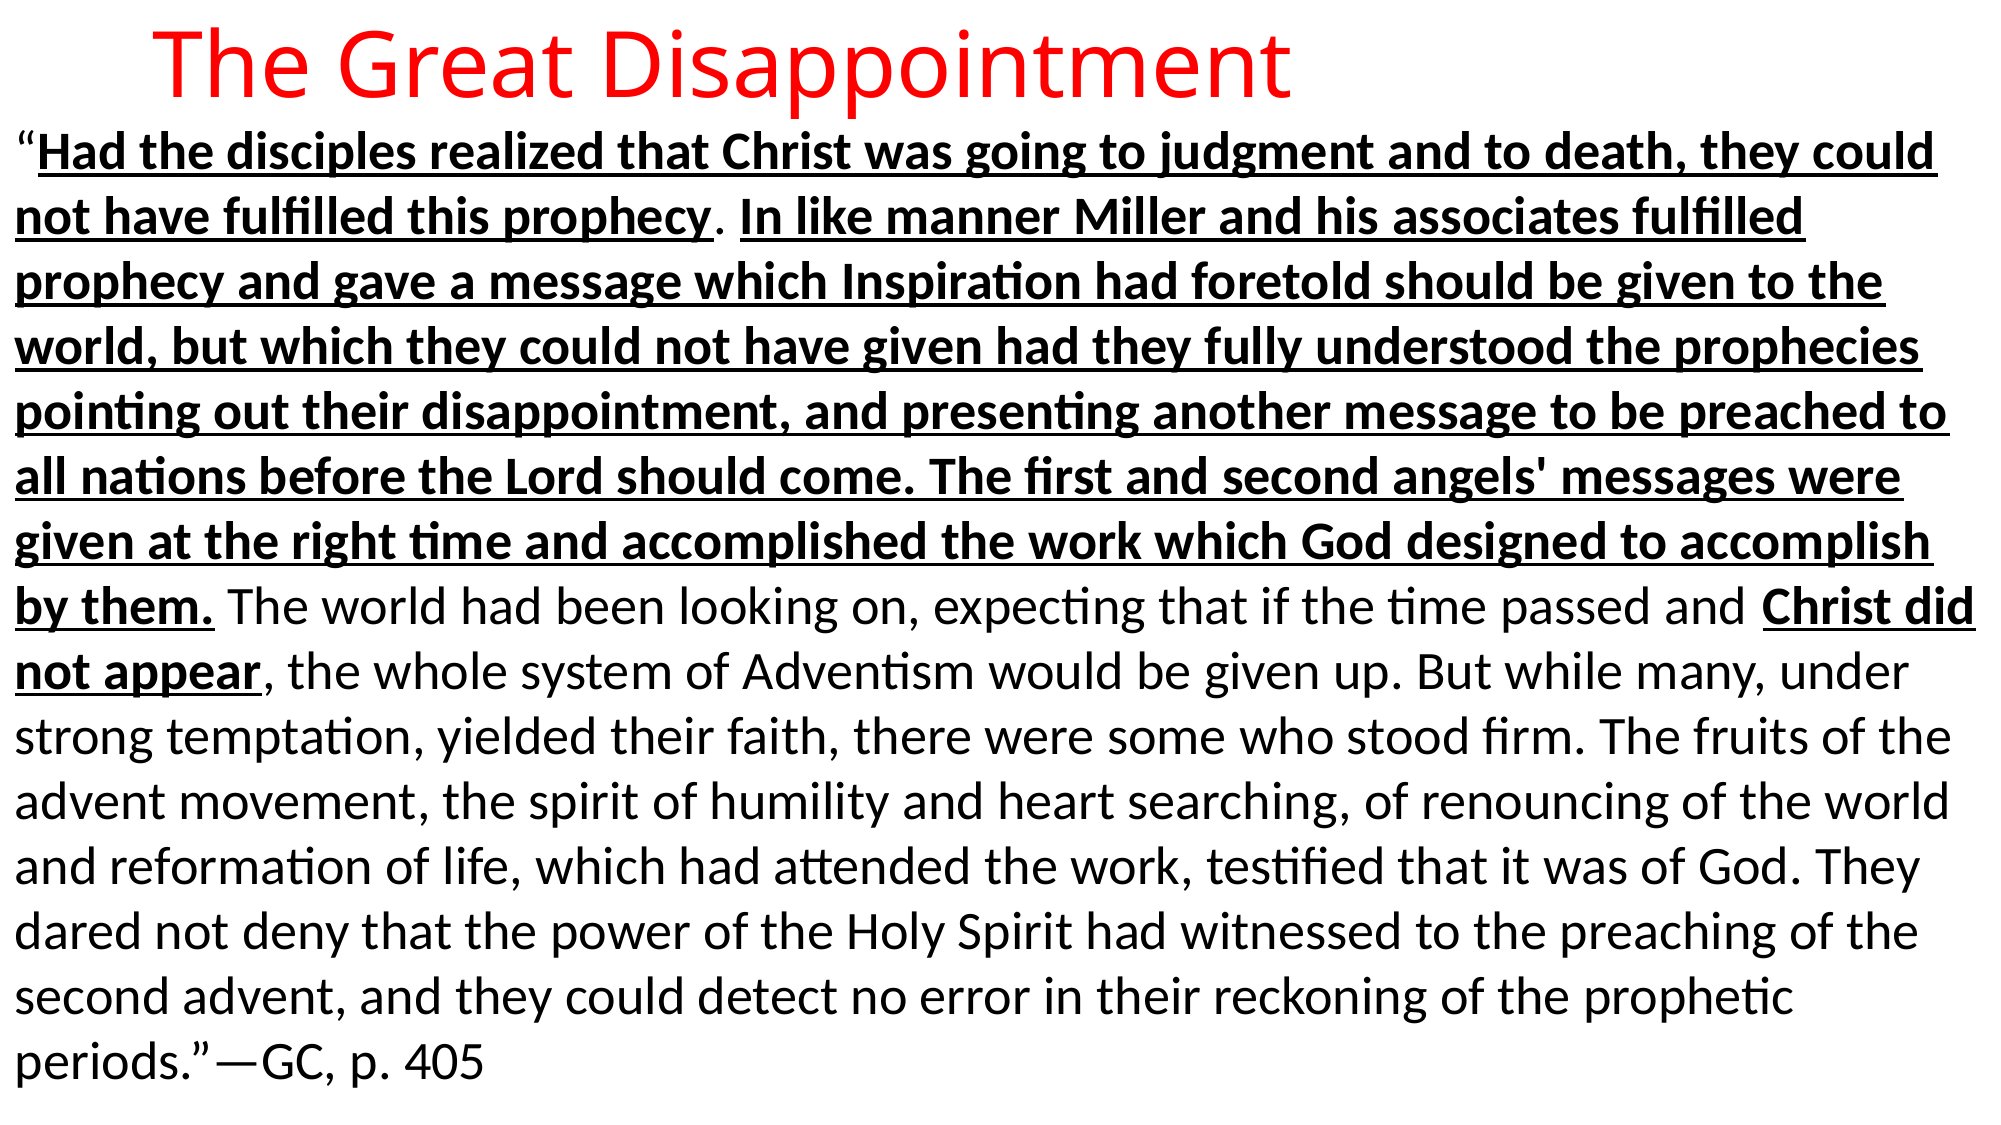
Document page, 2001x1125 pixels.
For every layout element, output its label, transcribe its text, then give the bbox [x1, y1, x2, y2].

title The Great Disappointment [137, 0, 1863, 108]
text_box “Had the disciples realized that Christ was going to judgment and to death, they could not have fulfilled this prophecy. In like manner Miller and his associates fulfilled prophecy and gave a message which Inspiration had foretold should be given to the world, but which they could not have given had they fully understood the prophecies pointing out their disappointment, and presenting another message to be preached to all nations before the Lord should come. The first and second angels' messages were given at the right time and accomplished the work which God designed to accomplish by them. The world had been looking on, expecting that if the time passed and Christ did not appear, the whole system of Adventism would be given up. But while many, under strong temptation, yielded their faith, there were some who stood firm. The fruits of the advent movement, the spirit of humility and heart searching, of renouncing of the world and reformation of life, which had attended the work, testified that it was of God. They dared not deny that the power of the Holy Spirit had witnessed to the preaching of the second advent, and they could detect no error in their reckoning of the prophetic periods.”—GC, p. 405 [0, 108, 2000, 1098]
